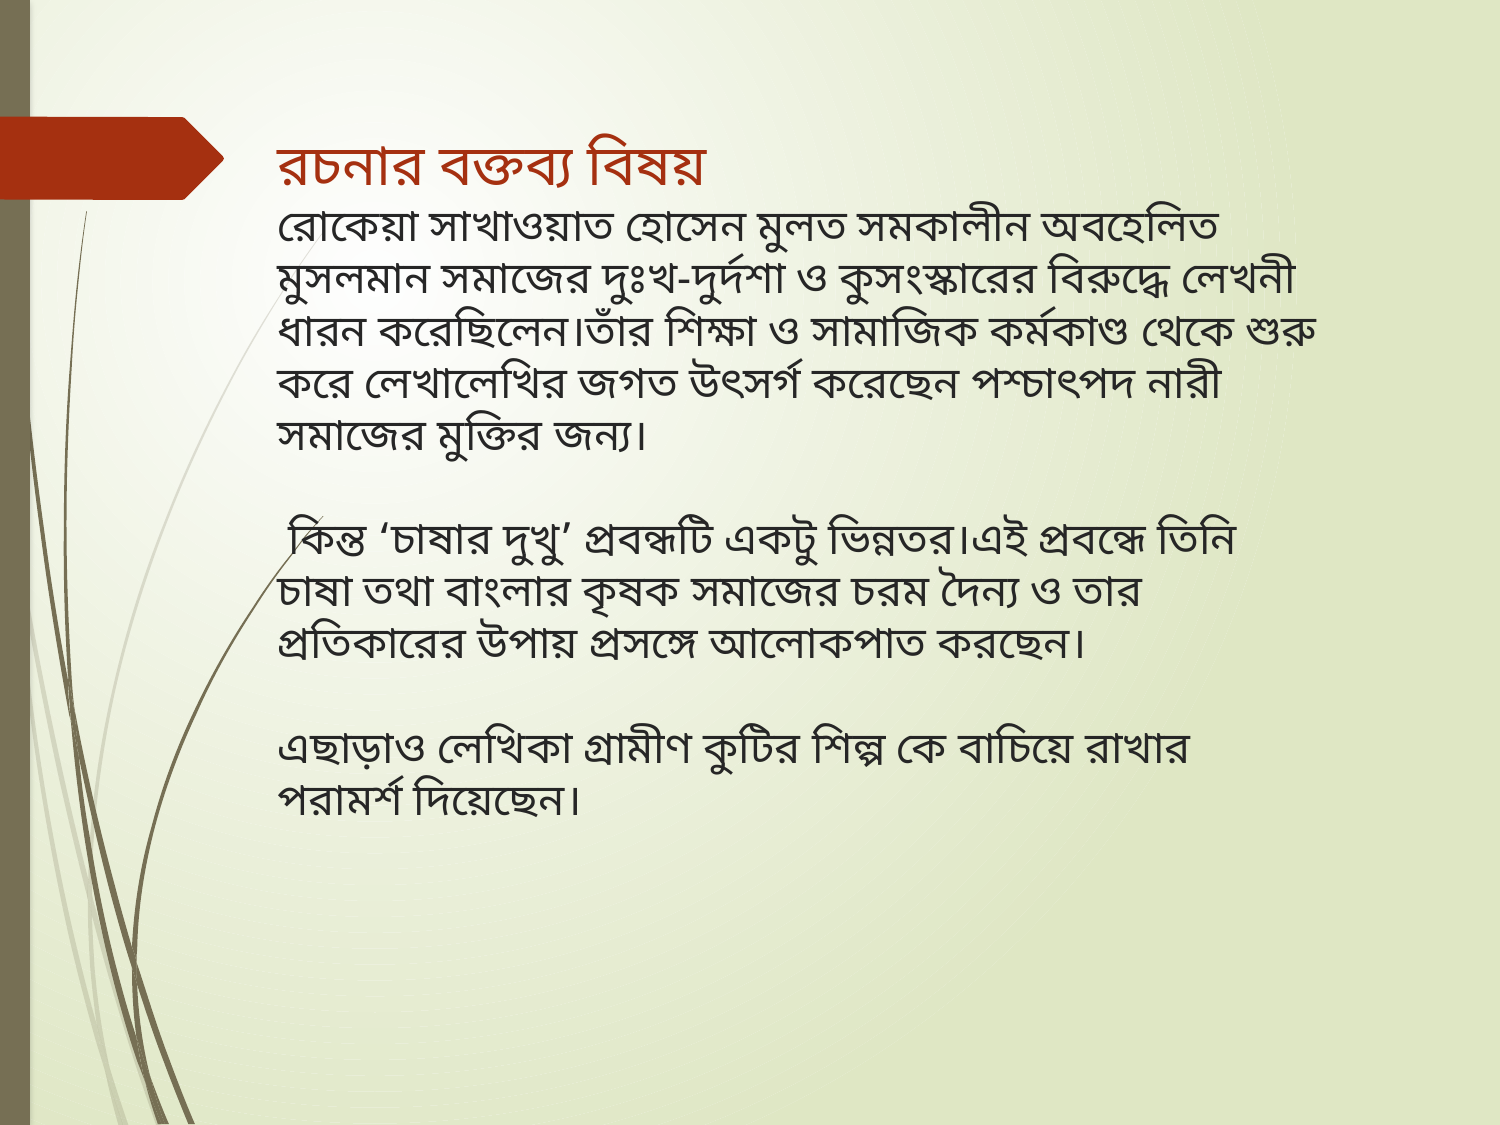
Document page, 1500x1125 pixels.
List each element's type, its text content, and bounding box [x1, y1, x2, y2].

title রচনার বক্তব্য বিষয় রোকেয়া সাখাওয়াত হোসেন মুলত সমকালীন অবহেলিত মুসলমান সমাজের দুঃখ-দুর্দশা ও কুসংস্কারের বিরুদ্ধে লেখনী ধারন করেছিলেন।তাঁর শিক্ষা ও সামাজিক কর্মকাণ্ড থেকে শুরু করে লেখালেখির জগত উৎসর্গ করেছেন পশ্চাৎপদ নারী সমাজের মুক্তির জন্য। কিন্ত ‘চাষার দুখু’ প্রবন্ধটি একটু ভিন্নতর।এই প্রবন্ধে তিনি চাষা তথা বাংলার কৃষক সমাজের চরম দৈন্য ও তার প্রতিকারের উপায় প্রসঙ্গে আলোকপাত করছেন। এছাড়াও লেখিকা গ্রামীণ কুটির শিল্প কে বাচিয়ে রাখার পরামর্শ দিয়েছেন। [262, 112, 1338, 838]
